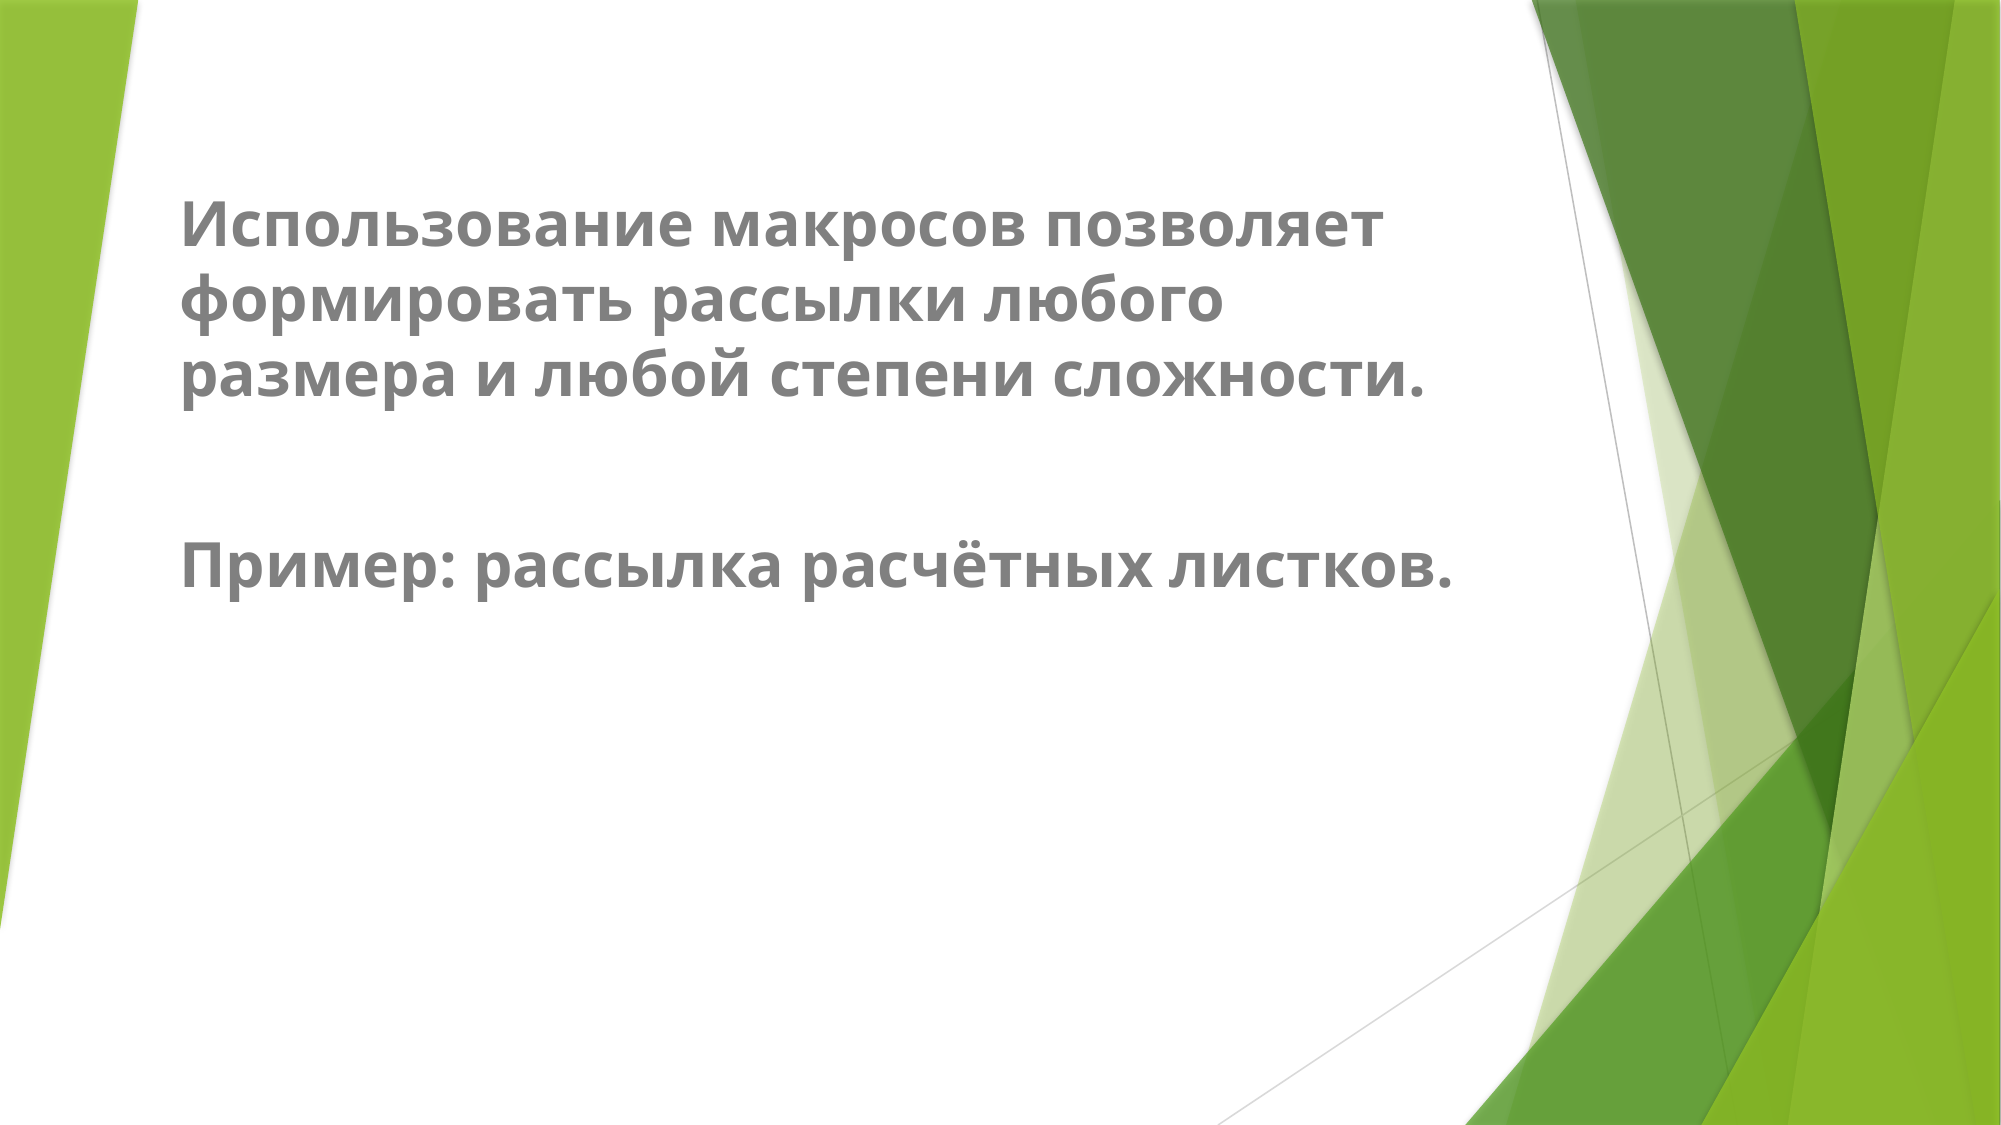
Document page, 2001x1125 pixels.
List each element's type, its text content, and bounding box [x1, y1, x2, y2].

subtitle Использование макросов позволяет формировать рассылки любого размера и любой степени сложности. Пример: рассылка расчётных листков. [164, 176, 1505, 1031]
